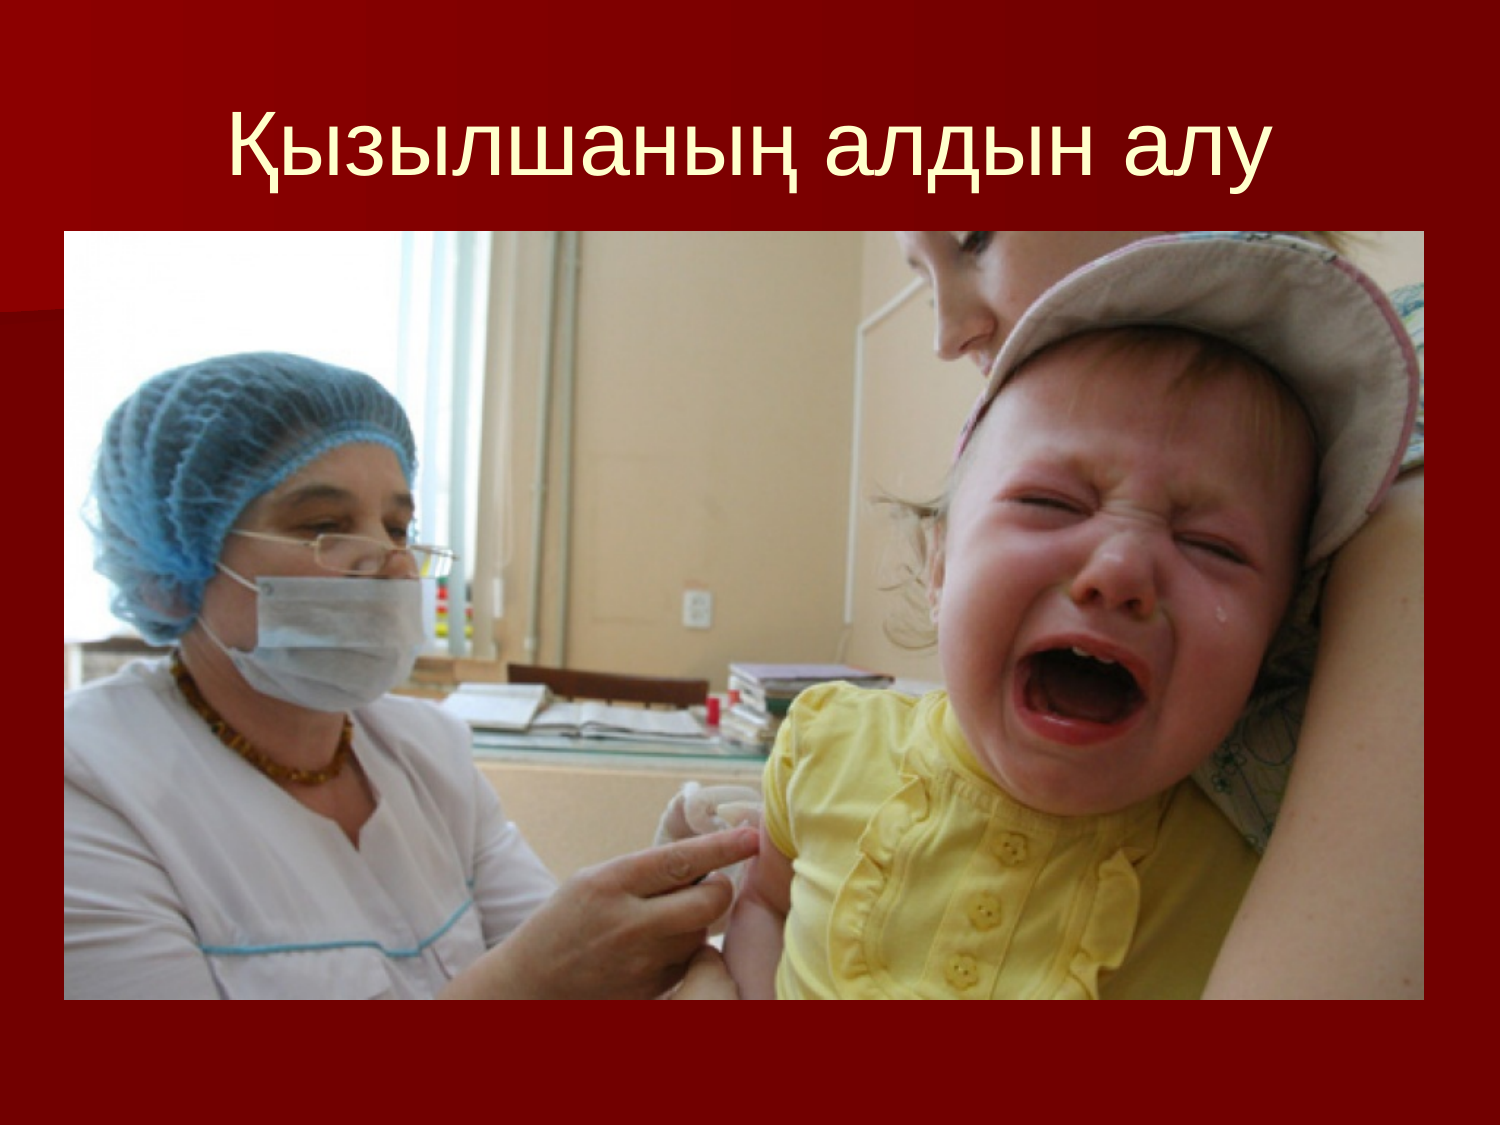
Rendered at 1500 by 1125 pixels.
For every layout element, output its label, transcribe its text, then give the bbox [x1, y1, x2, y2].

picture [64, 231, 1424, 1000]
title Қызылшаның алдын алу [75, 45, 1425, 231]
